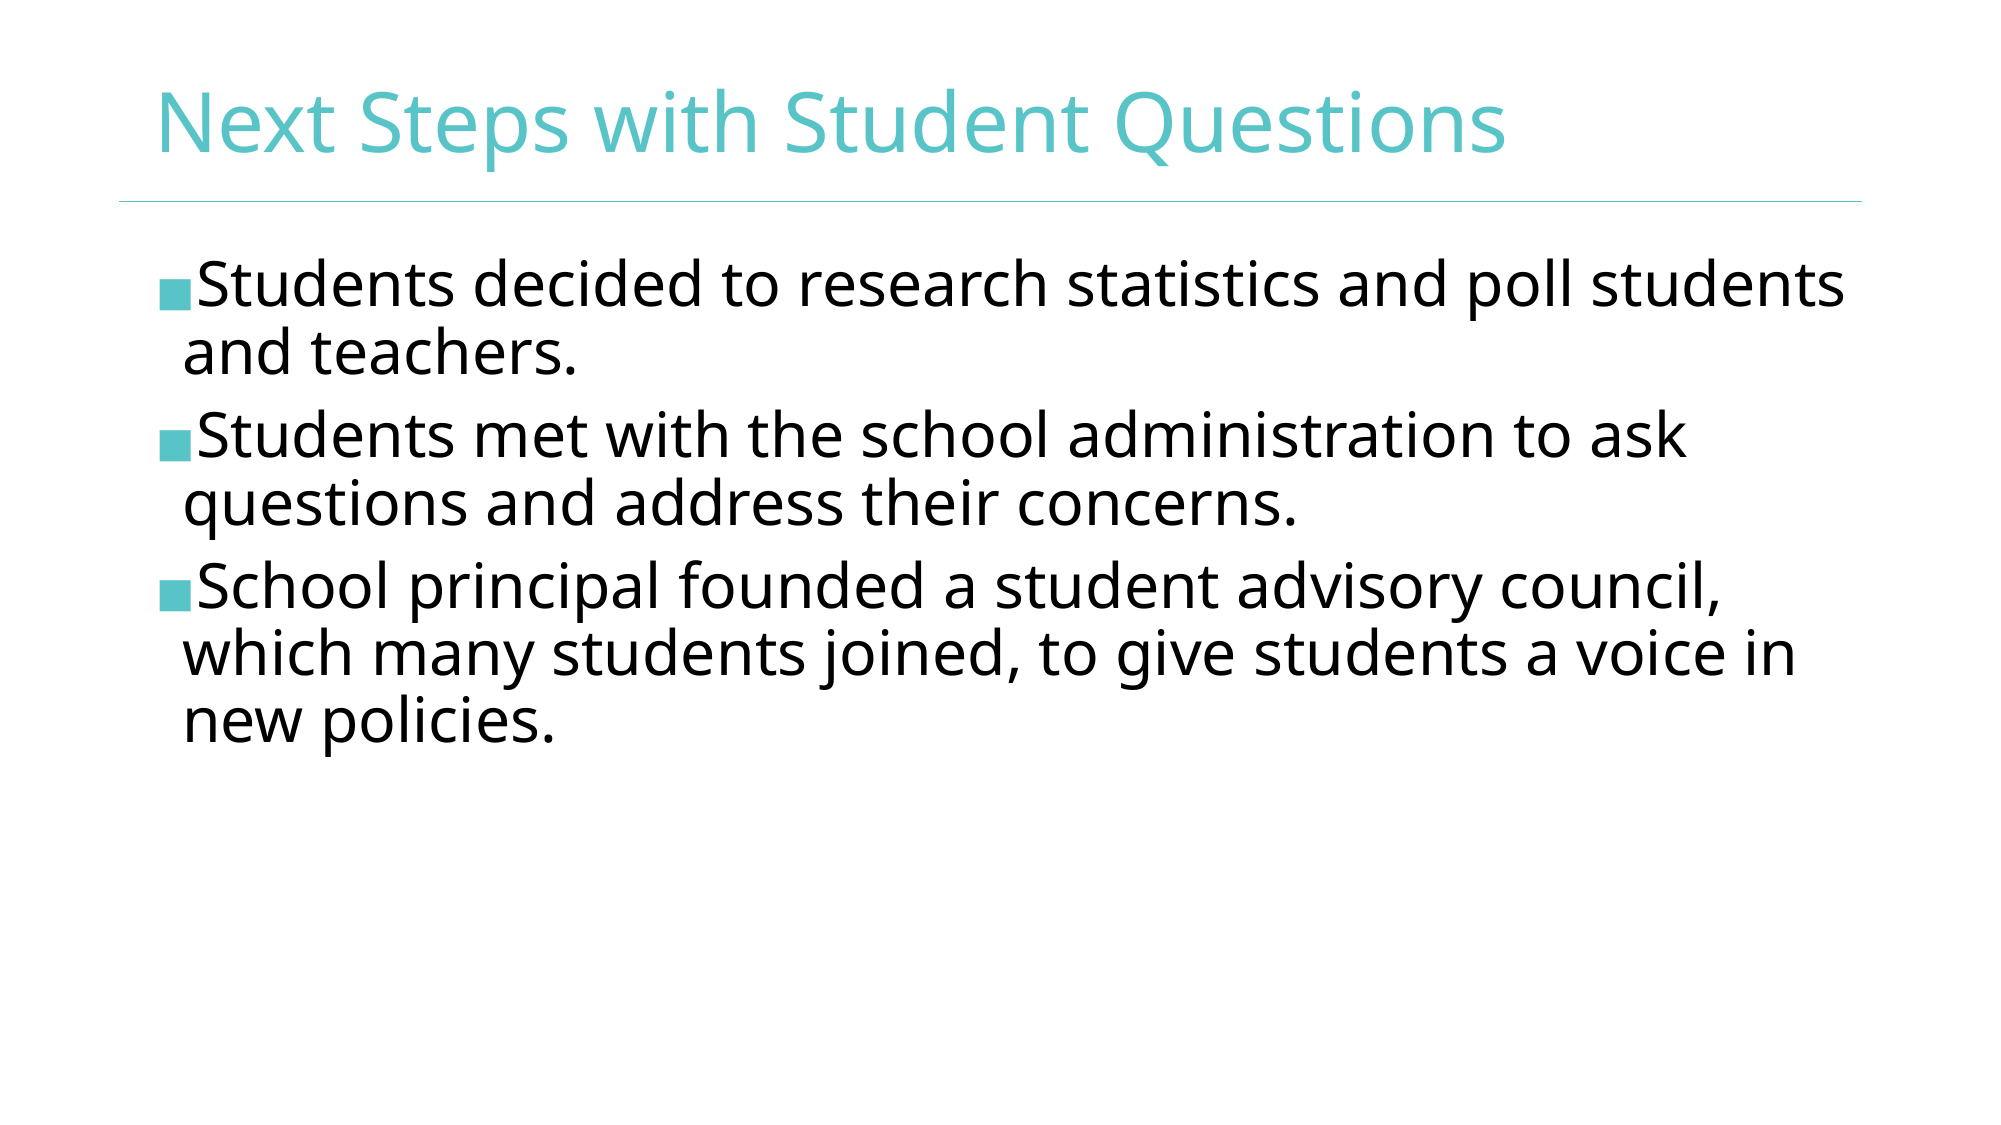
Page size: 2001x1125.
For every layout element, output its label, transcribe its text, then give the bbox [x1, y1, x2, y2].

text_box Students decided to research statistics and poll students and teachers. Students met with the school administration to ask questions and address their concerns. School principal founded a student advisory council, which many students joined, to give students a voice in new policies. [139, 245, 1865, 960]
title Next Steps with Student Questions [139, 17, 1865, 235]
